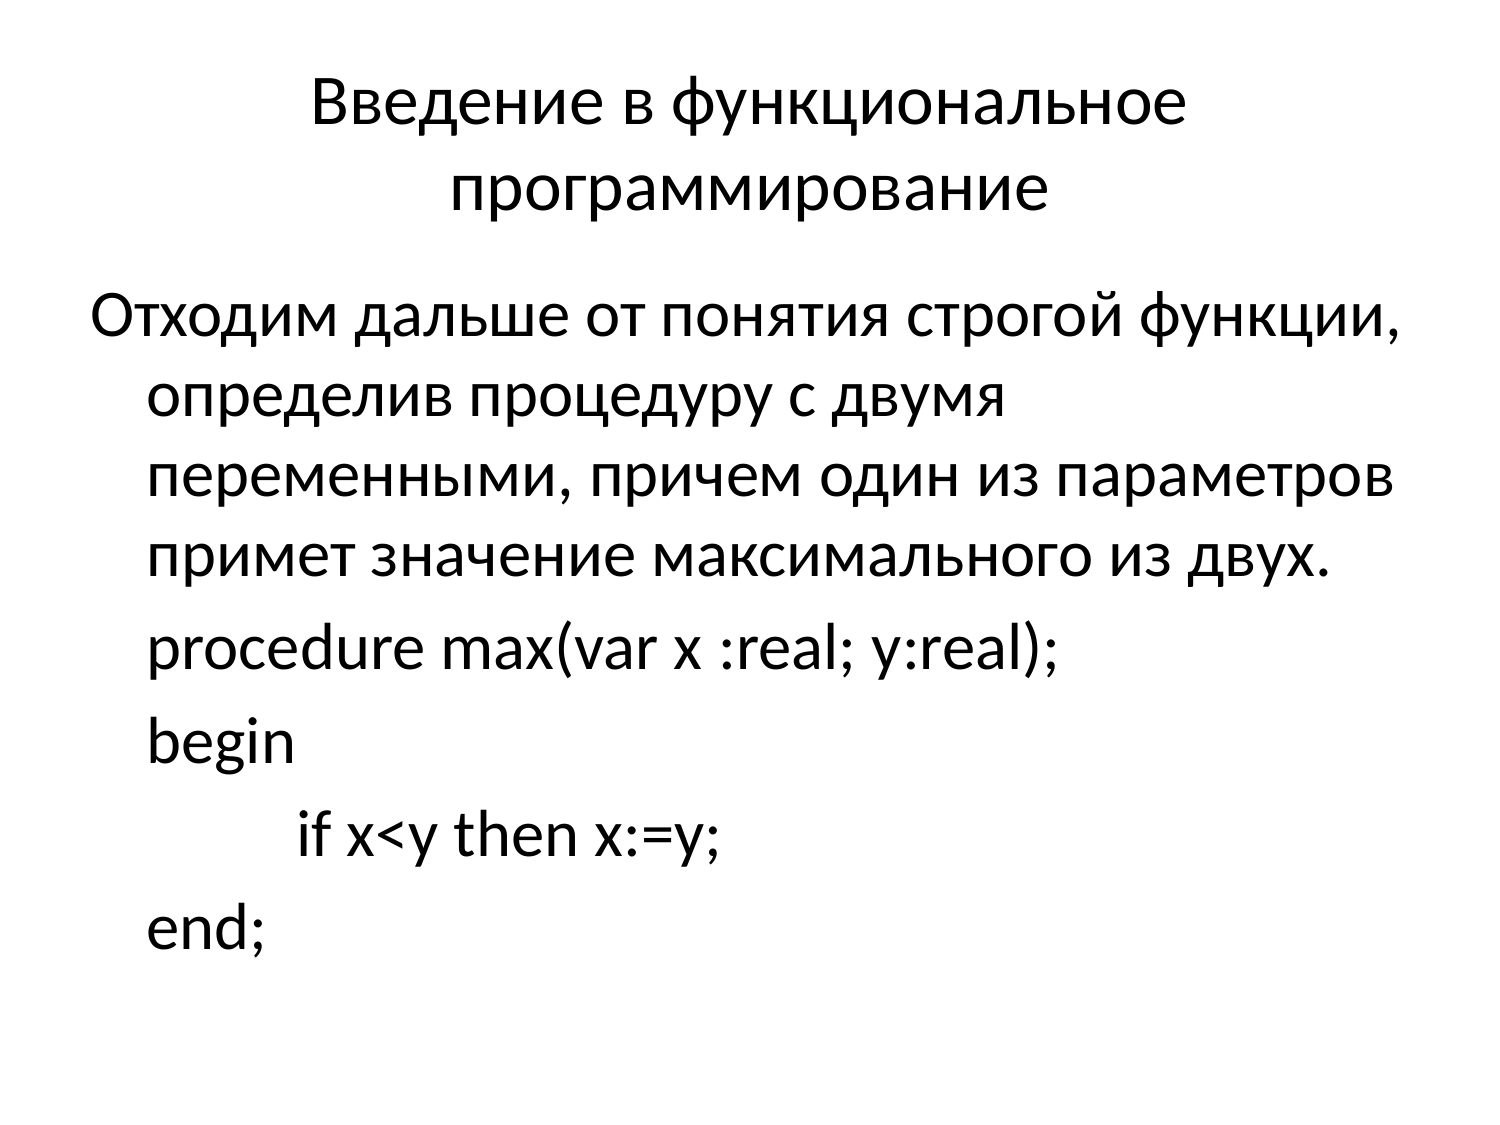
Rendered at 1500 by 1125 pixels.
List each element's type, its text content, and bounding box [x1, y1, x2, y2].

title Введение в функциональное программирование [75, 45, 1425, 233]
list Отходим дальше от понятия строгой функции, определив процедуру с двумя переменными, причем один из параметров примет значение максимального из двух. procedure max(var x :real; y:real); begin if x<y then x:=y; end; [75, 262, 1425, 1005]
